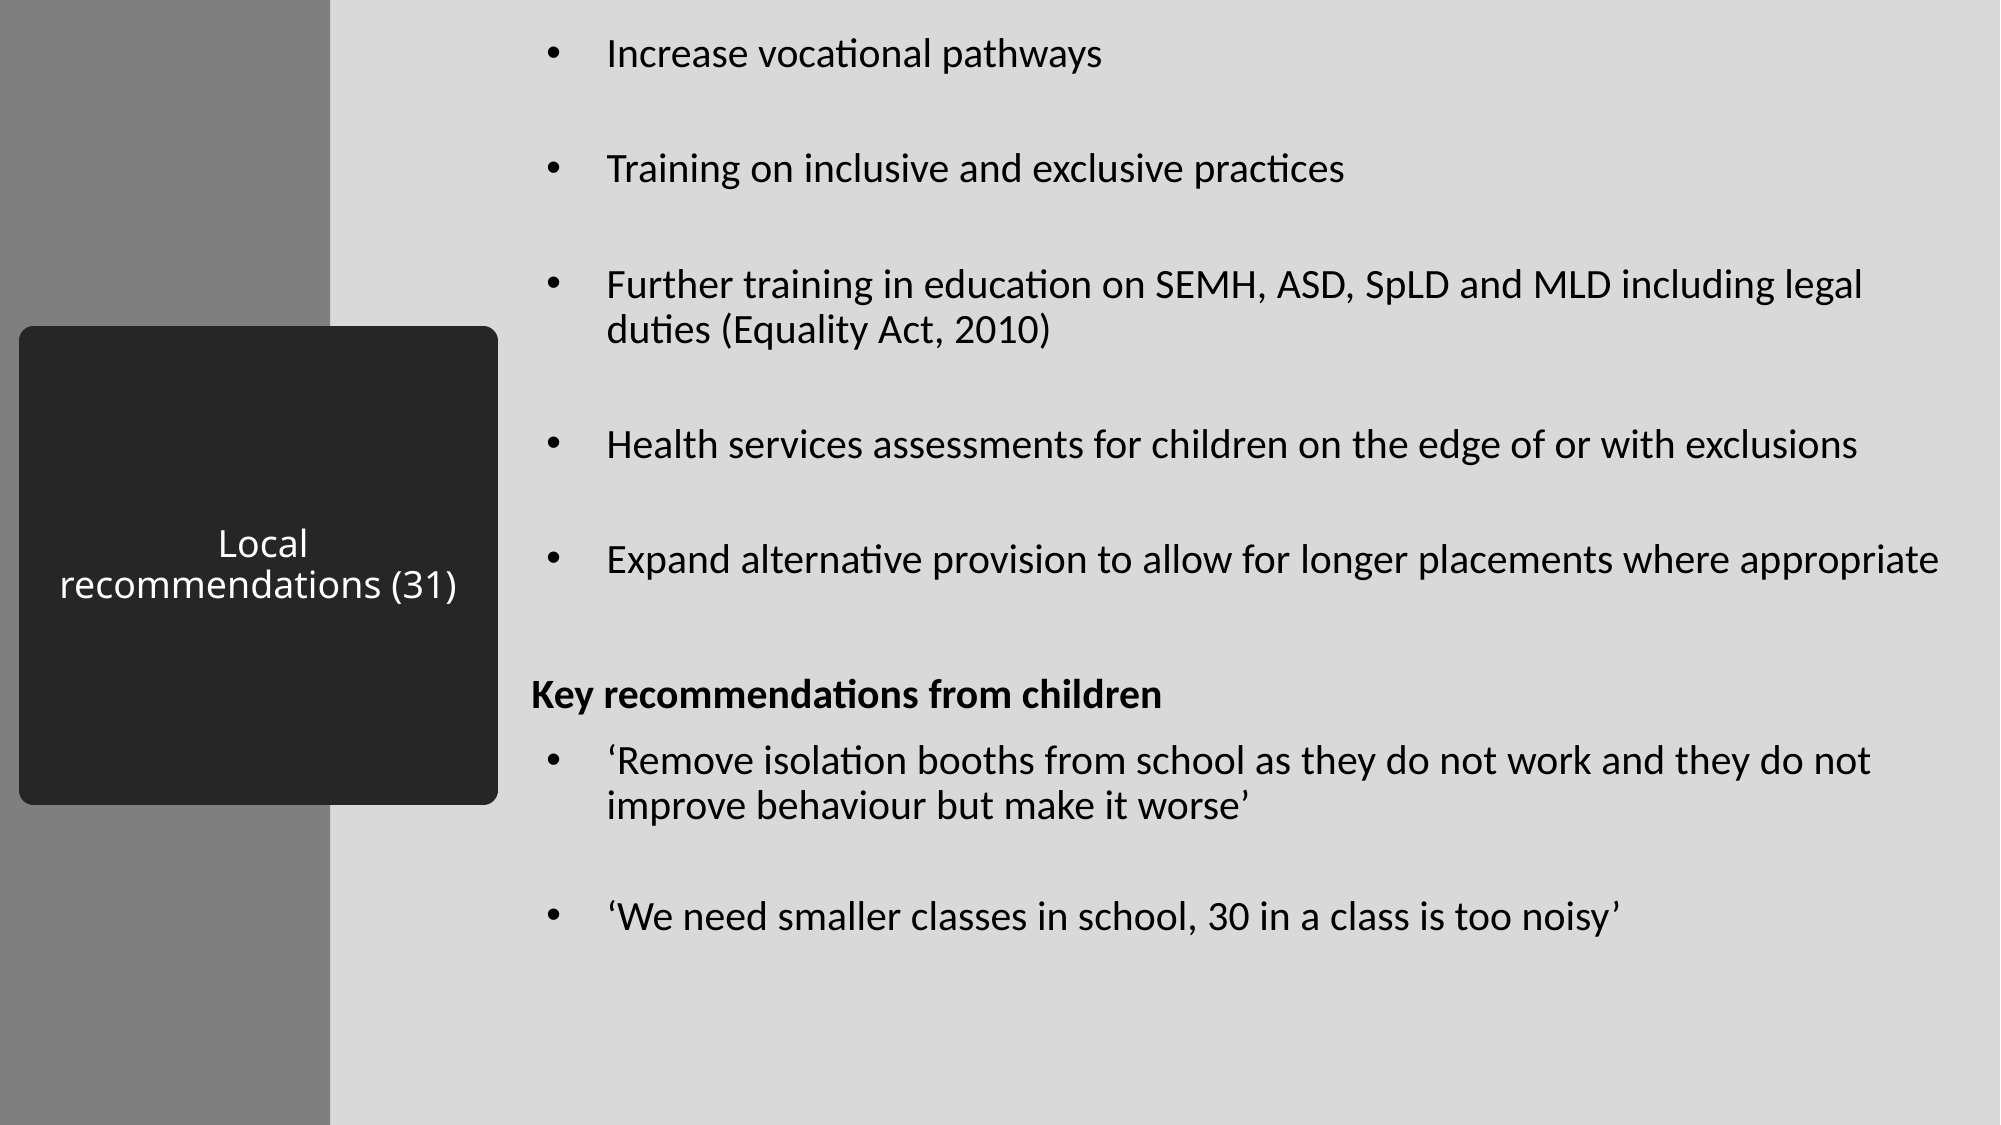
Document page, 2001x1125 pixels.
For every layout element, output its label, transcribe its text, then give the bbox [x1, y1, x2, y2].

title Local recommendations (31) [33, 340, 484, 791]
list Increase vocational pathways Training on inclusive and exclusive practices Further training in education on SEMH, ASD, SpLD and MLD including legal duties (Equality Act, 2010) Health services assessments for children on the edge of or with exclusions Expand alternative provision to allow for longer placements where appropriate Key recommendations from children ‘Remove isolation booths from school as they do not work and they do not improve behaviour but make it worse’ ‘We need smaller classes in school, 30 in a class is too noisy’ [516, 24, 2000, 475]
text_box [0, 0, 331, 1125]
